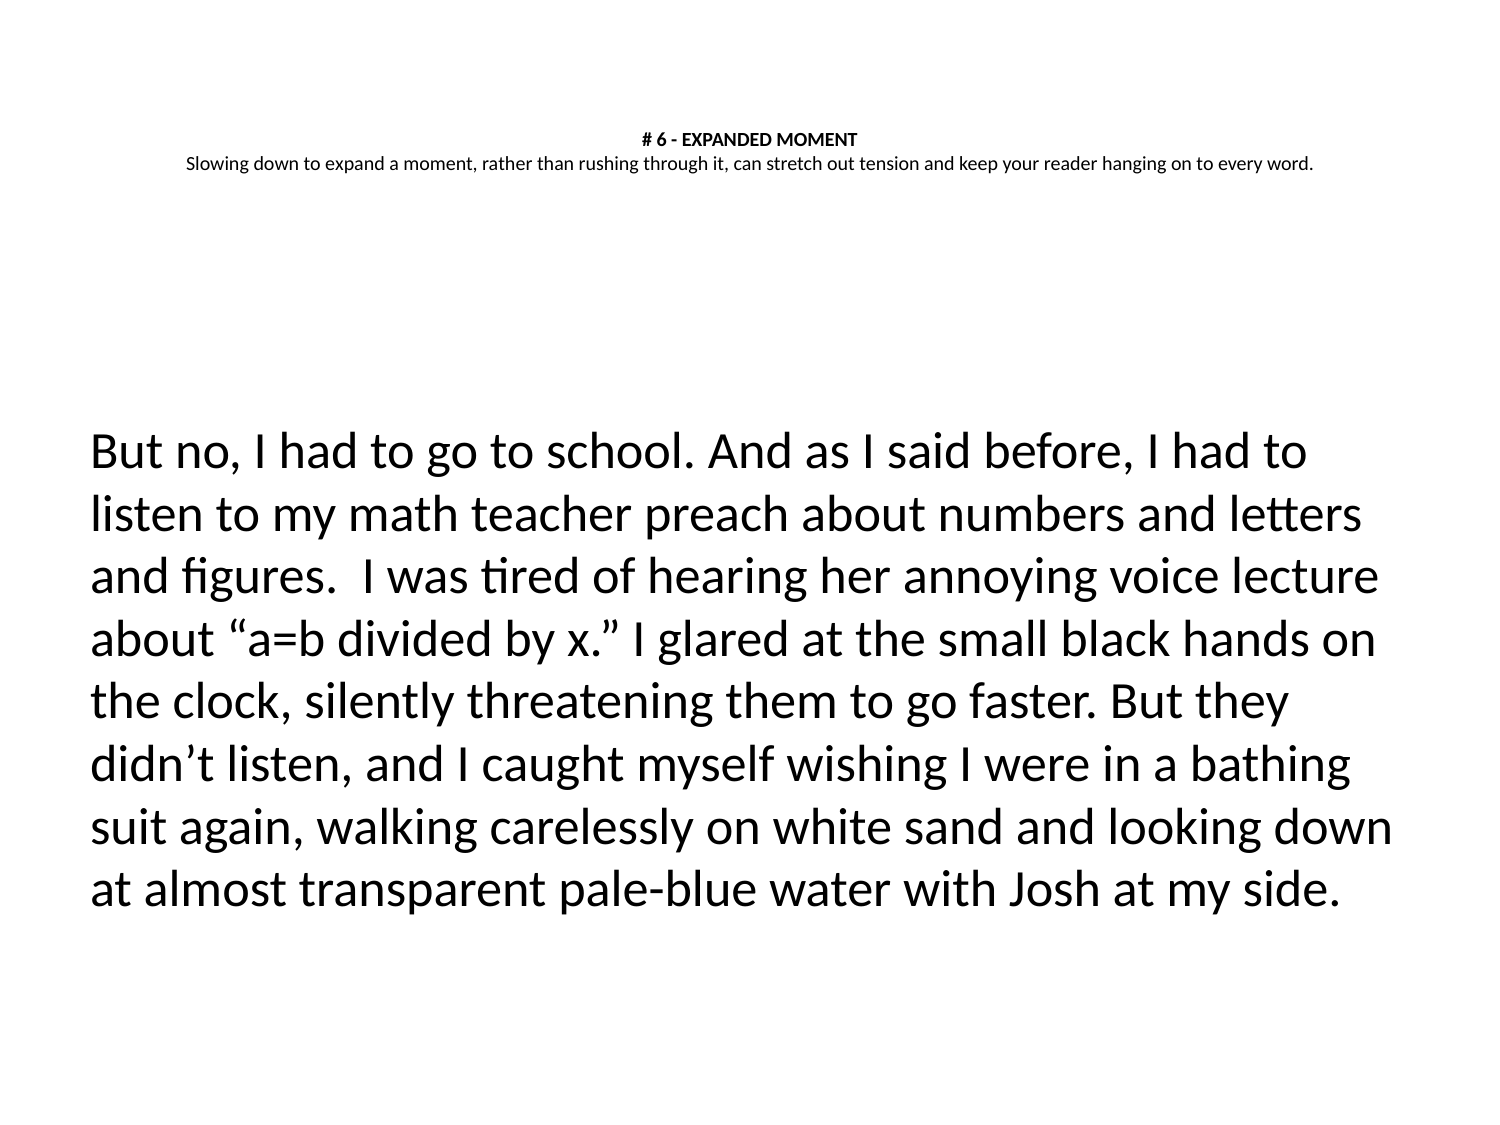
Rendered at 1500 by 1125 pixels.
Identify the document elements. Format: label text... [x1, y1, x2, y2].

list But no, I had to go to school. And as I said before, I had to listen to my math teacher preach about numbers and letters and figures. I was tired of hearing her annoying voice lecture about “a=b divided by x.” I glared at the small black hands on the clock, silently threatening them to go faster. But they didn’t listen, and I caught myself wishing I were in a bathing suit again, walking carelessly on white sand and looking down at almost transparent pale-blue water with Josh at my side. [75, 262, 1425, 1005]
title # 6 - EXPANDED MOMENT Slowing down to expand a moment, rather than rushing through it, can stretch out tension and keep your reader hanging on to every word. [75, 45, 1425, 233]
